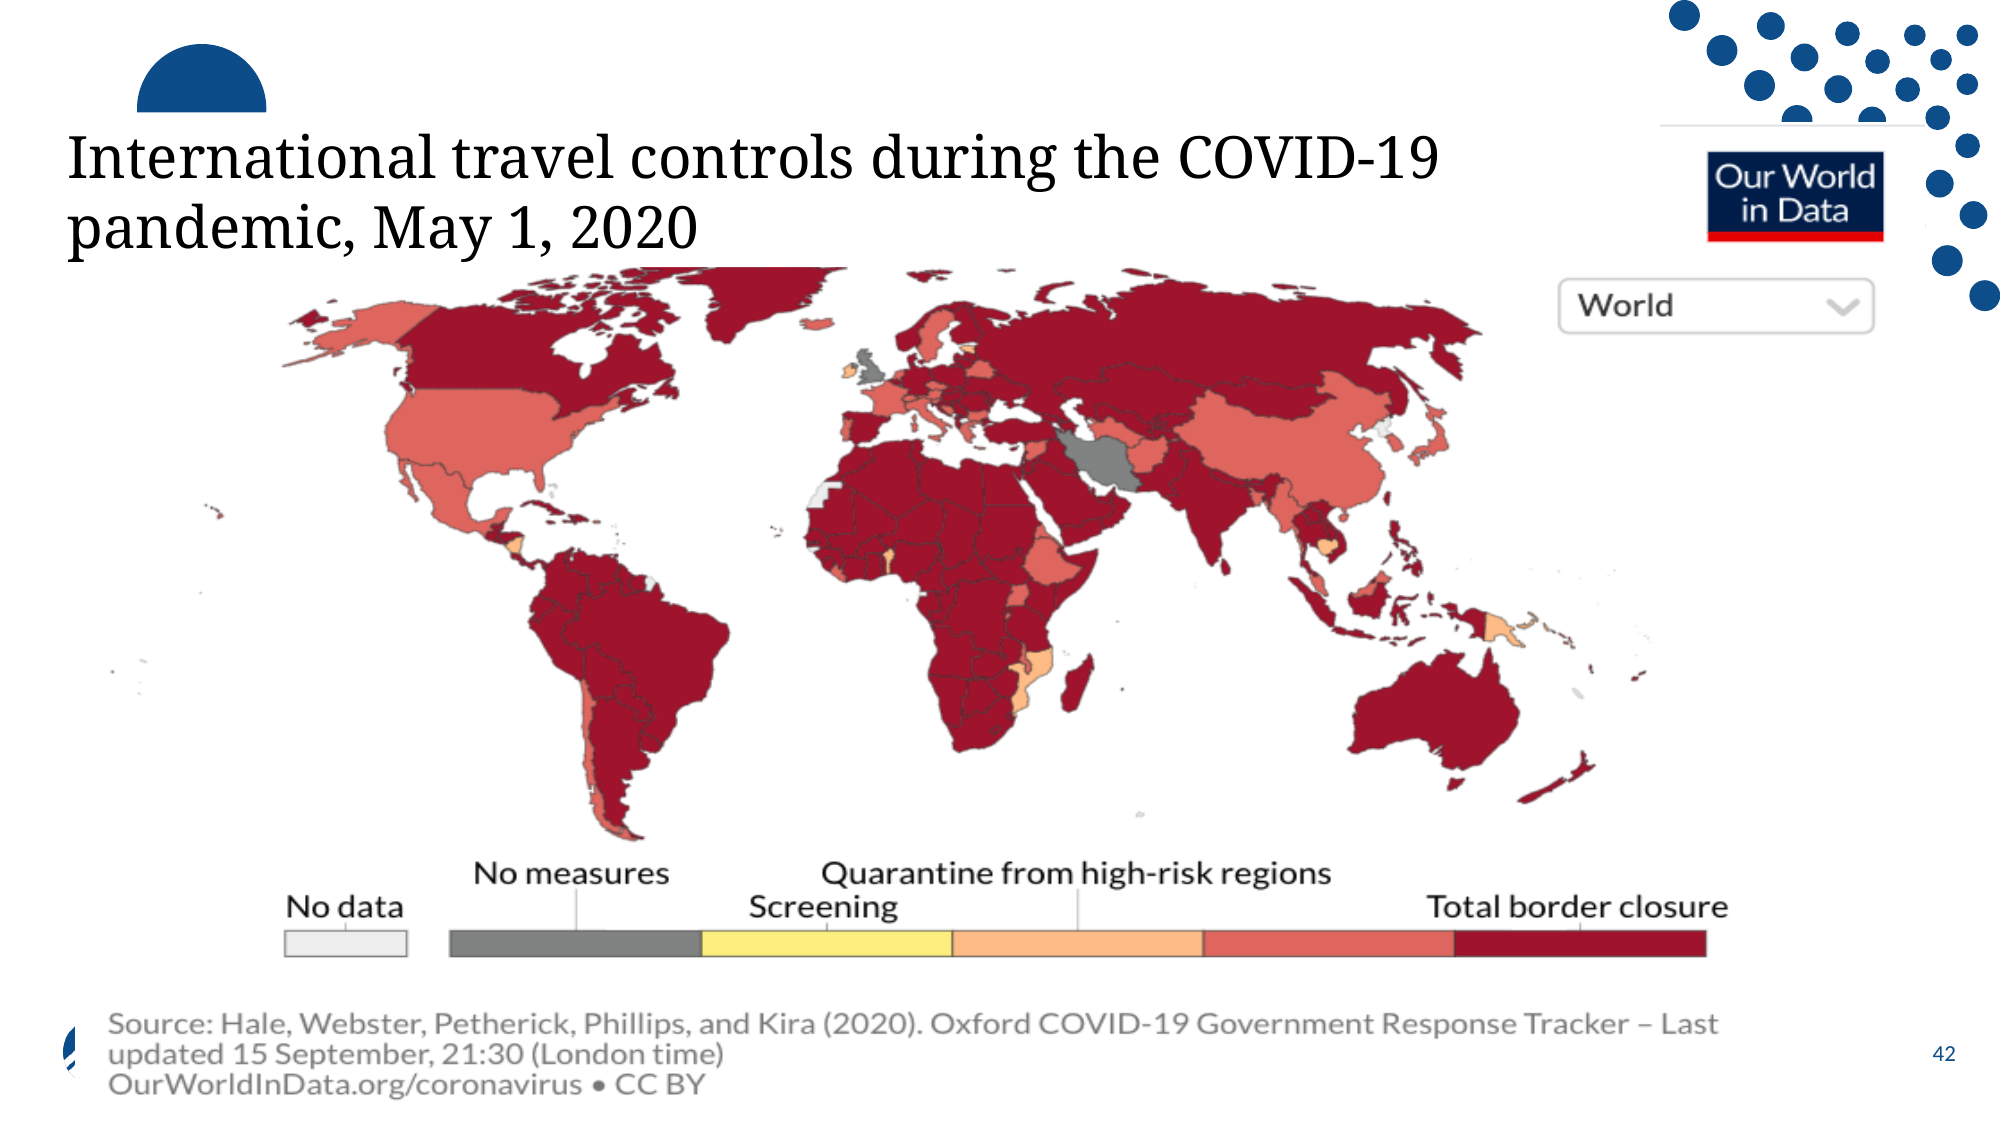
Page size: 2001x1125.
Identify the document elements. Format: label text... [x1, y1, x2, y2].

text_box International travel controls during the COVID-19 pandemic, May 1, 2020 [52, 112, 1660, 268]
picture [55, 122, 1925, 1125]
slide_number 42 [1925, 1022, 1972, 1082]
